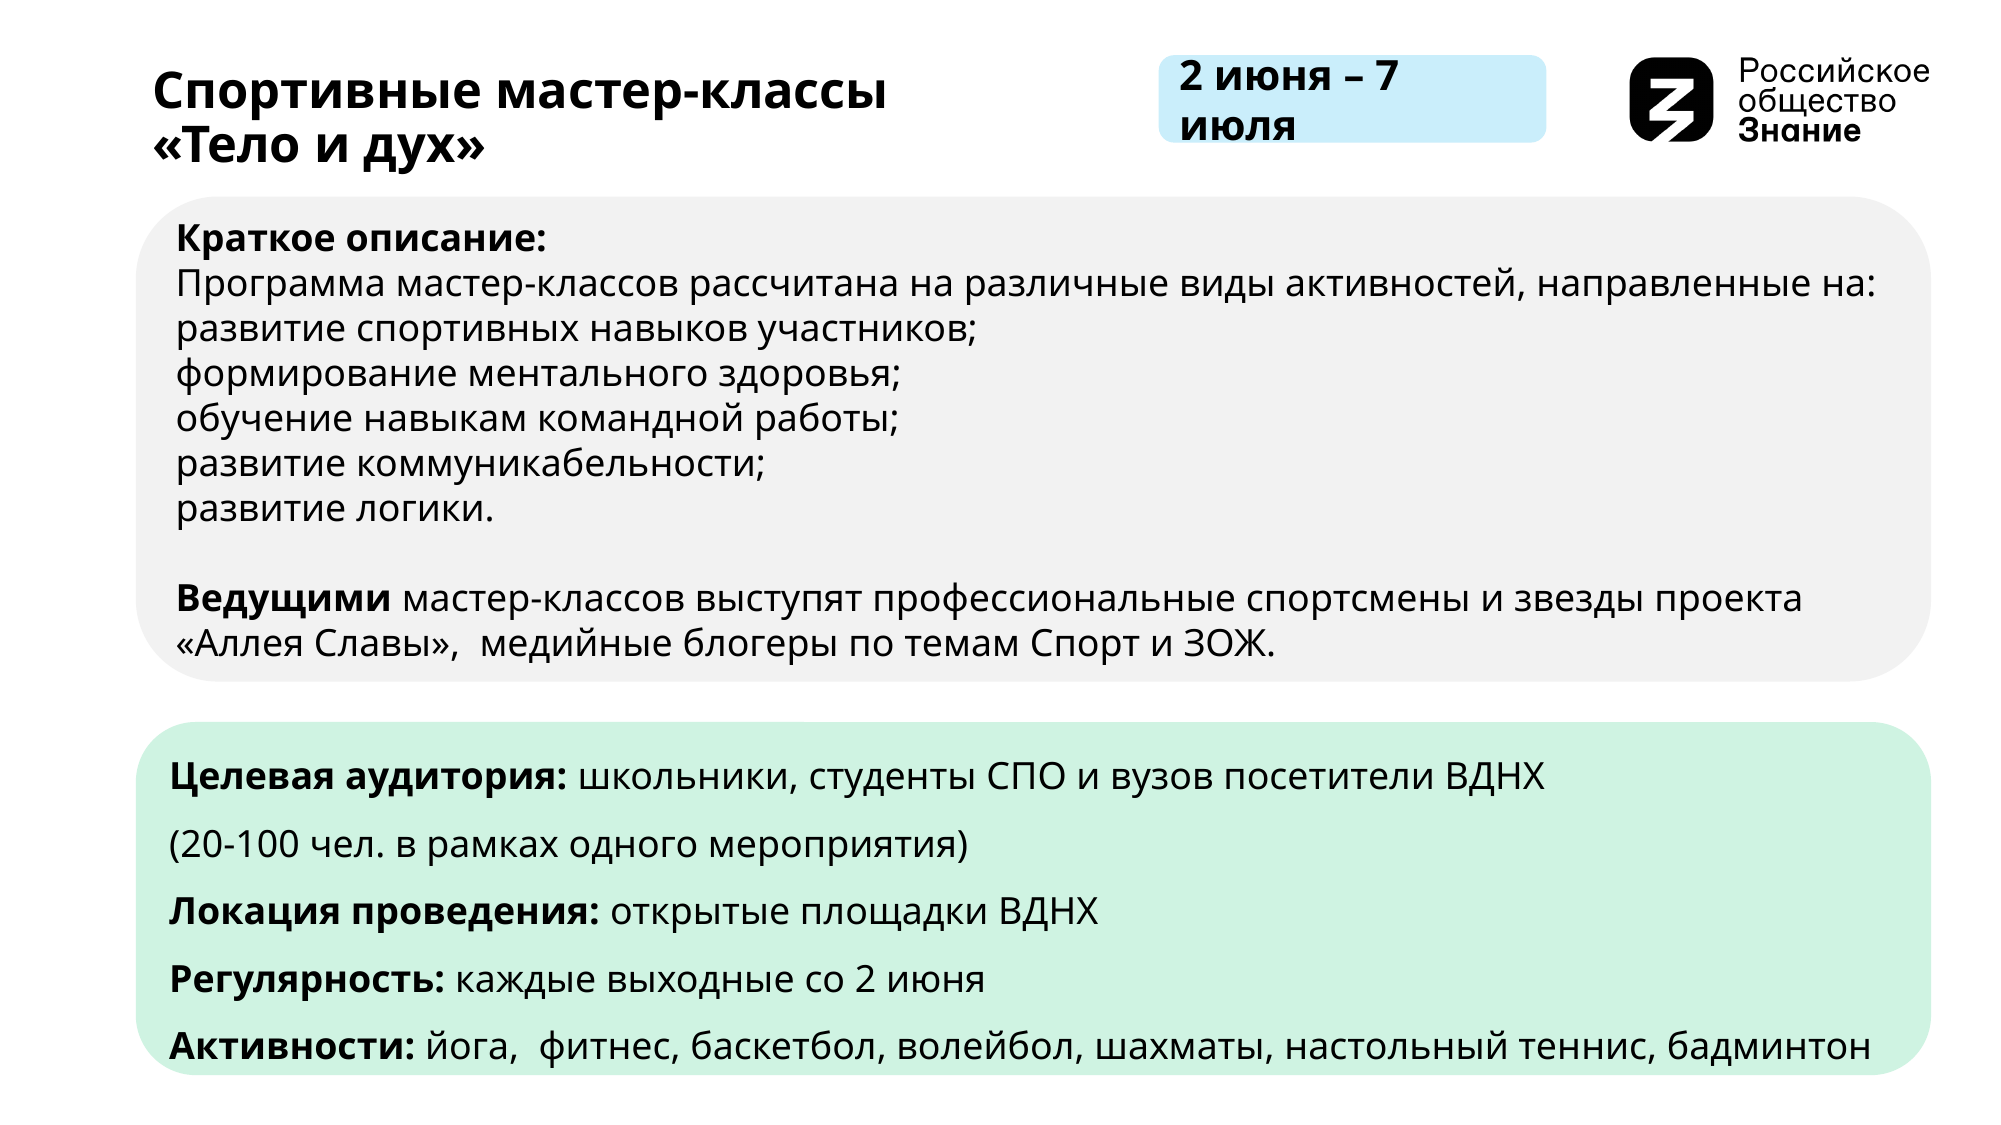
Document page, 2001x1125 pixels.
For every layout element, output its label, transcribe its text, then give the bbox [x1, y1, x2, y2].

picture [1628, 56, 1930, 143]
title Спортивные мастер-классы «Тело и дух» [137, 56, 916, 182]
text_box Целевая аудитория: школьники, студенты СПО и вузов посетители ВДНХ (20-100 чел. в рамках одного мероприятия) Локация проведения: открытые площадки ВДНХ Регулярность: каждые выходные со 2 июня Активности: йога, фитнес, баскетбол, волейбол, шахматы, настольный теннис, бадминтон [135, 721, 1932, 1076]
text_box Краткое описание: Программа мастер-классов рассчитана на различные виды активностей, направленные на: развитие спортивных навыков участников; формирование ментального здоровья; обучение навыкам командной работы; развитие коммуникабельности; развитие логики. Ведущими мастер-классов выступят профессиональные спортсмены и звезды проекта «Аллея Славы», медийные блогеры по темам Спорт и ЗОЖ. [135, 196, 1932, 682]
text_box 2 июня – 7 июля [1158, 55, 1547, 143]
